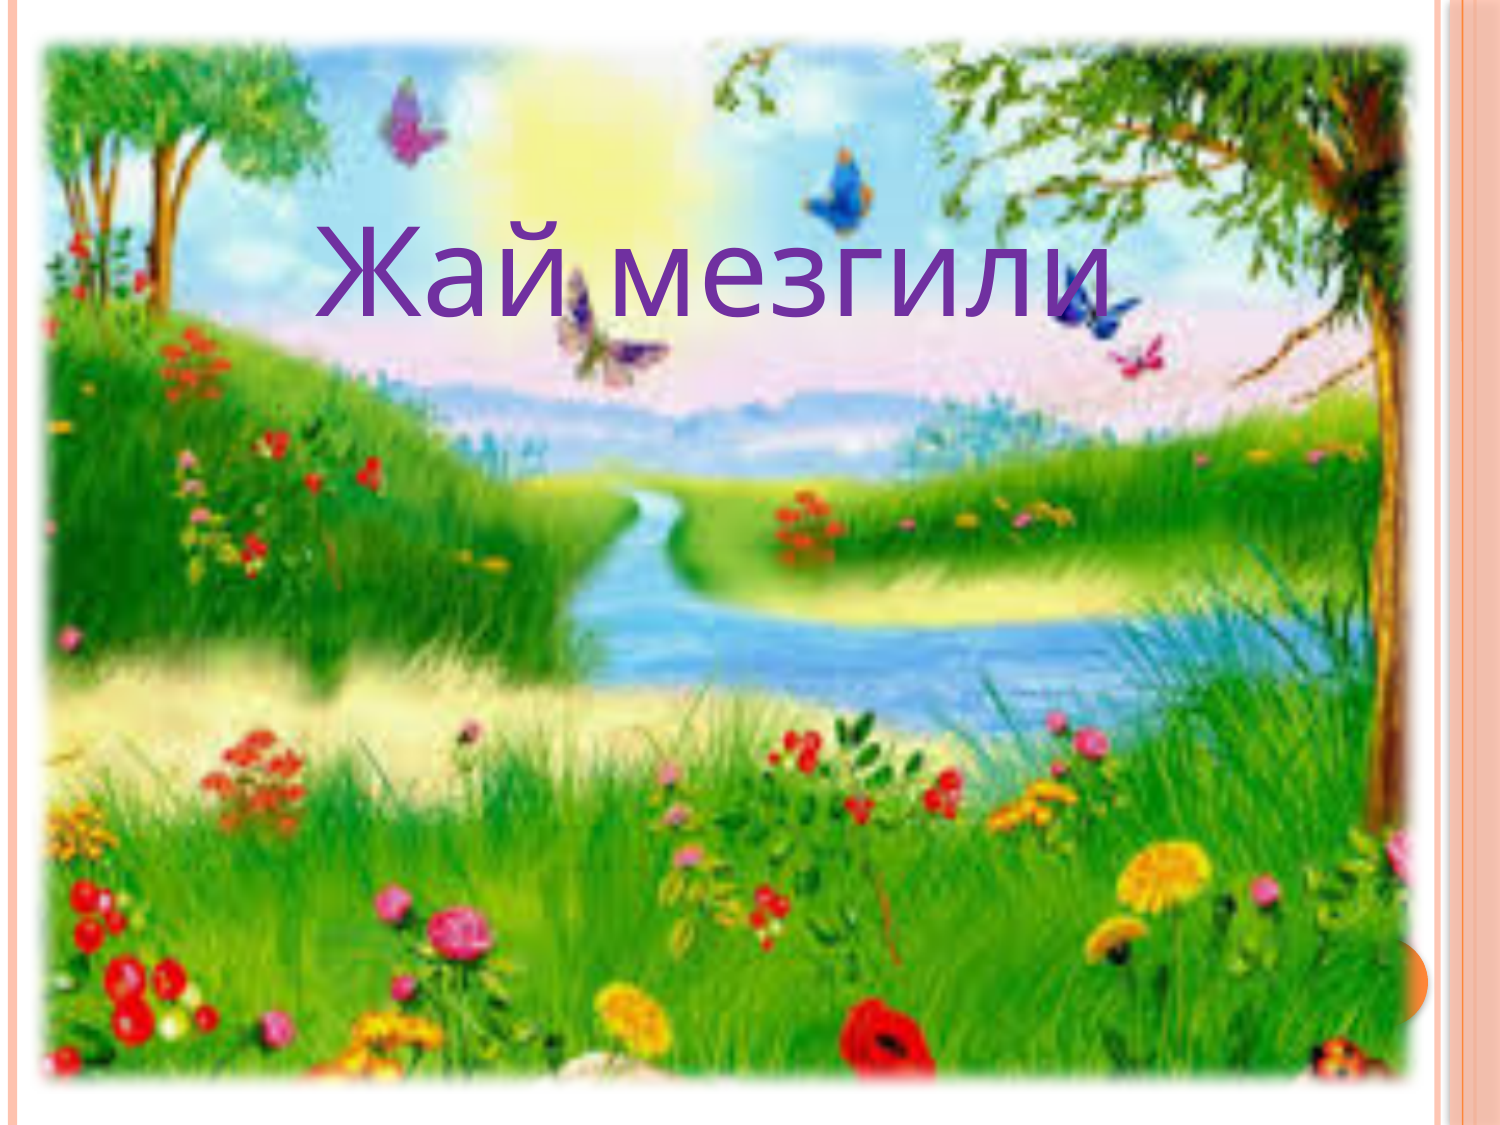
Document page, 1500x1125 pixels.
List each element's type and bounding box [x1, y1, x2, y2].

picture [30, 30, 1424, 1095]
